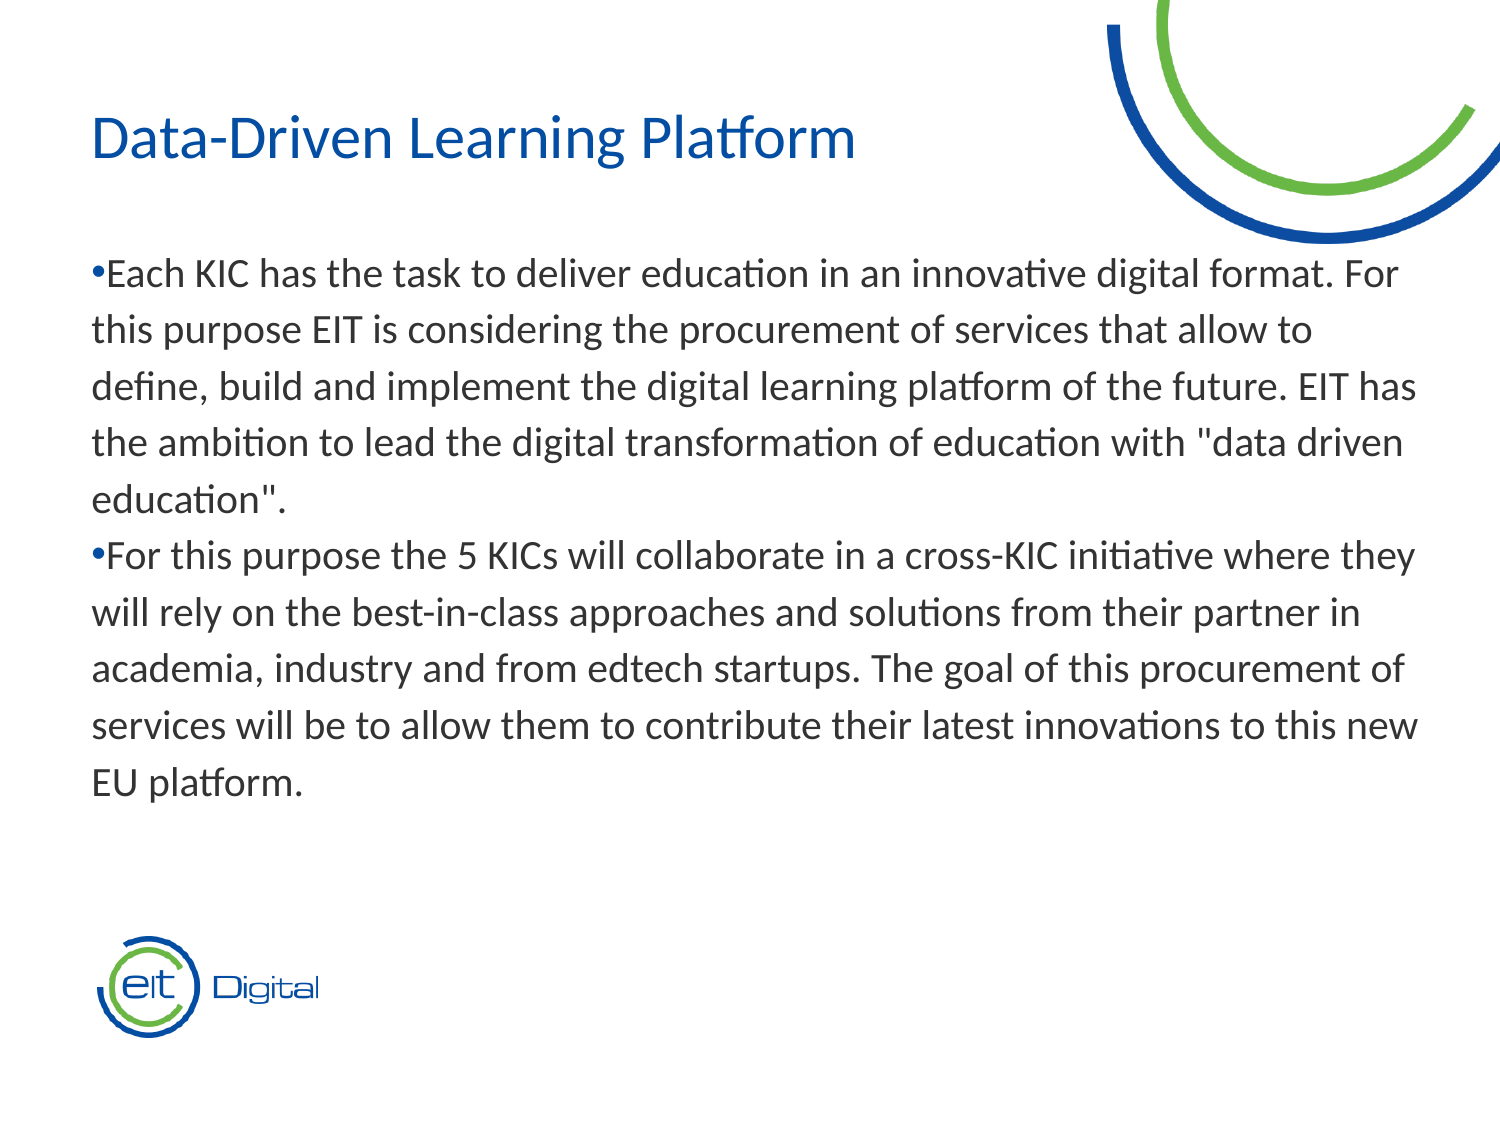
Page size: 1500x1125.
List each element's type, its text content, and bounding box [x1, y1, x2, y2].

picture [1107, 0, 1500, 244]
list Each KIC has the task to deliver education in an innovative digital format. For this purpose EIT is considering the procurement of services that allow to define, build and implement the digital learning platform of the future. EIT has the ambition to lead the digital transformation of education with "data driven education". For this purpose the 5 KICs will collaborate in a cross-KIC initiative where they will rely on the best-in-class approaches and solutions from their partner in academia, industry and from edtech startups. The goal of this procurement of services will be to allow them to contribute their latest innovations to this new EU platform. [76, 231, 1447, 917]
list Data-Driven Learning Platform [76, 88, 1046, 160]
picture [97, 933, 476, 1040]
